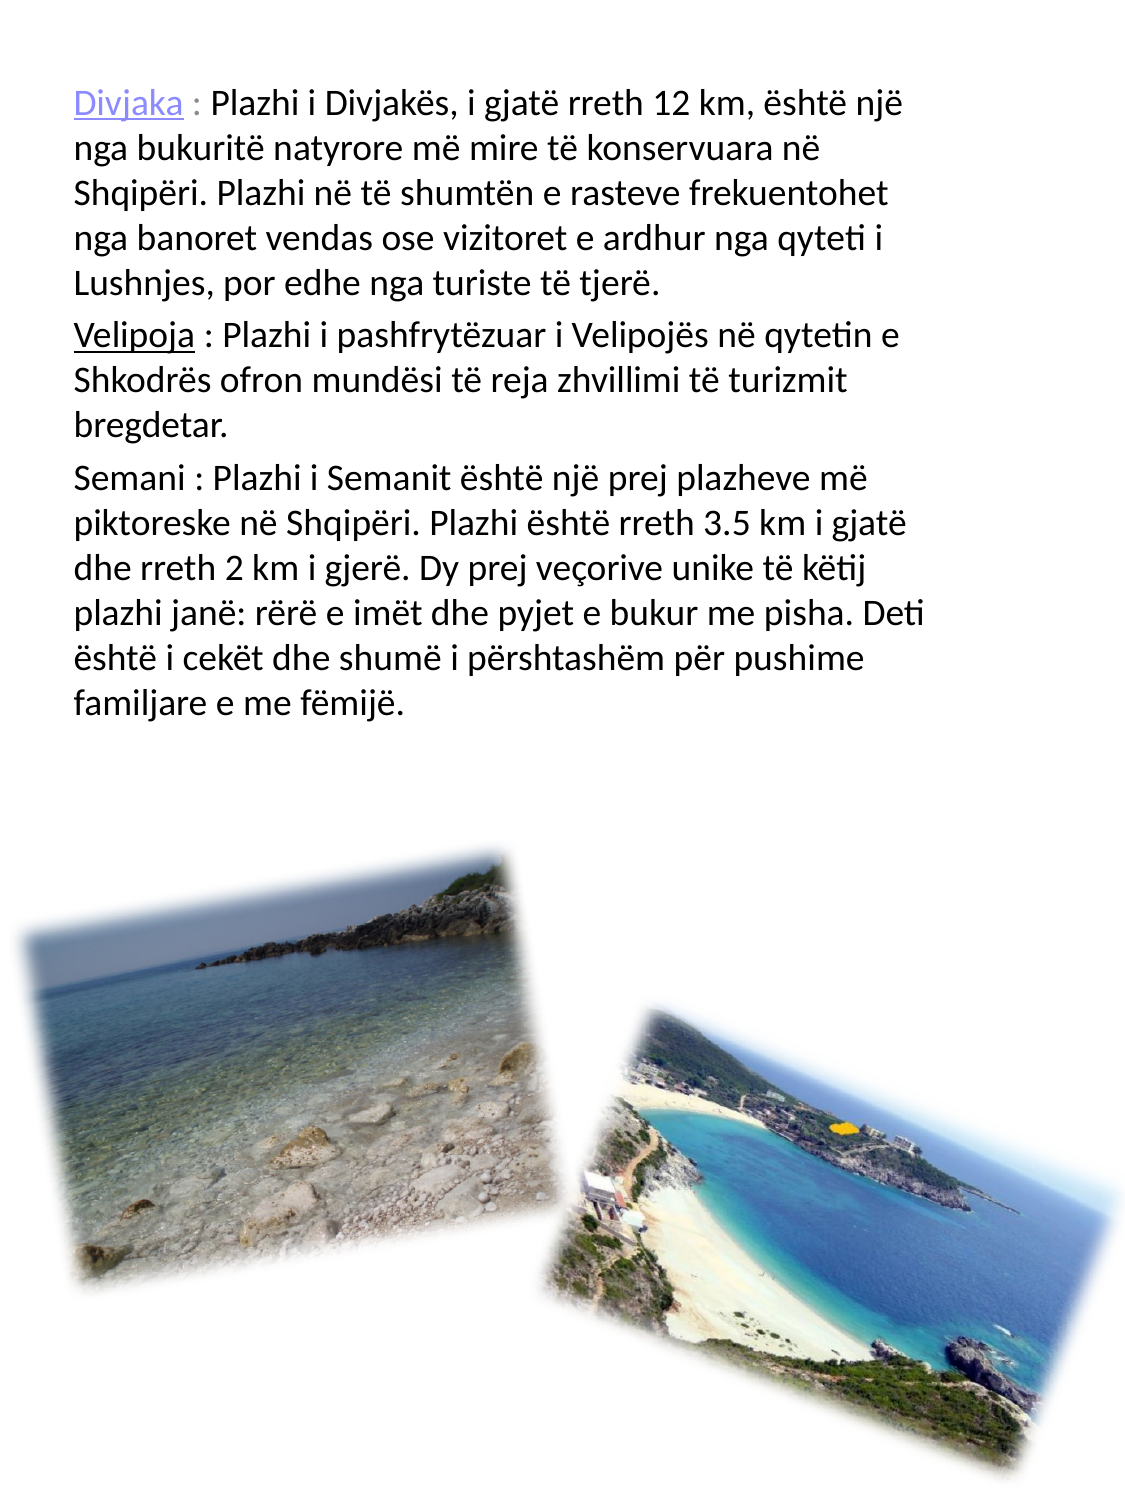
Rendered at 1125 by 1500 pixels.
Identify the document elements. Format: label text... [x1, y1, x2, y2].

picture [28, 869, 554, 1271]
subtitle Divjaka : Plazhi i Divjakës, i gjatë rreth 12 km, është një nga bukuritë natyrore më mire të konservuara në Shqipëri. Plazhi në të shumtën e rasteve frekuentohet nga banoret vendas ose vizitoret e ardhur nga qyteti i Lushnjes, por edhe nga turiste të tjerë. Velipoja : Plazhi i pashfrytëzuar i Velipojës në qytetin e Shkodrës ofron mundësi të reja zhvillimi të turizmit bregdetar. Semani : Plazhi i Semanit është një prej plazheve më piktoreske në Shqipëri. Plazhi është rreth 3.5 km i gjatë dhe rreth 2 km i gjerë. Dy prej veçorive unike të këtij plazhi janë: rërë e imët dhe pyjet e bukur me pisha. Deti është i cekët dhe shumë i përshtashëm për pushime familjare e me fëmijë. [58, 70, 961, 879]
picture [559, 1026, 1105, 1455]
